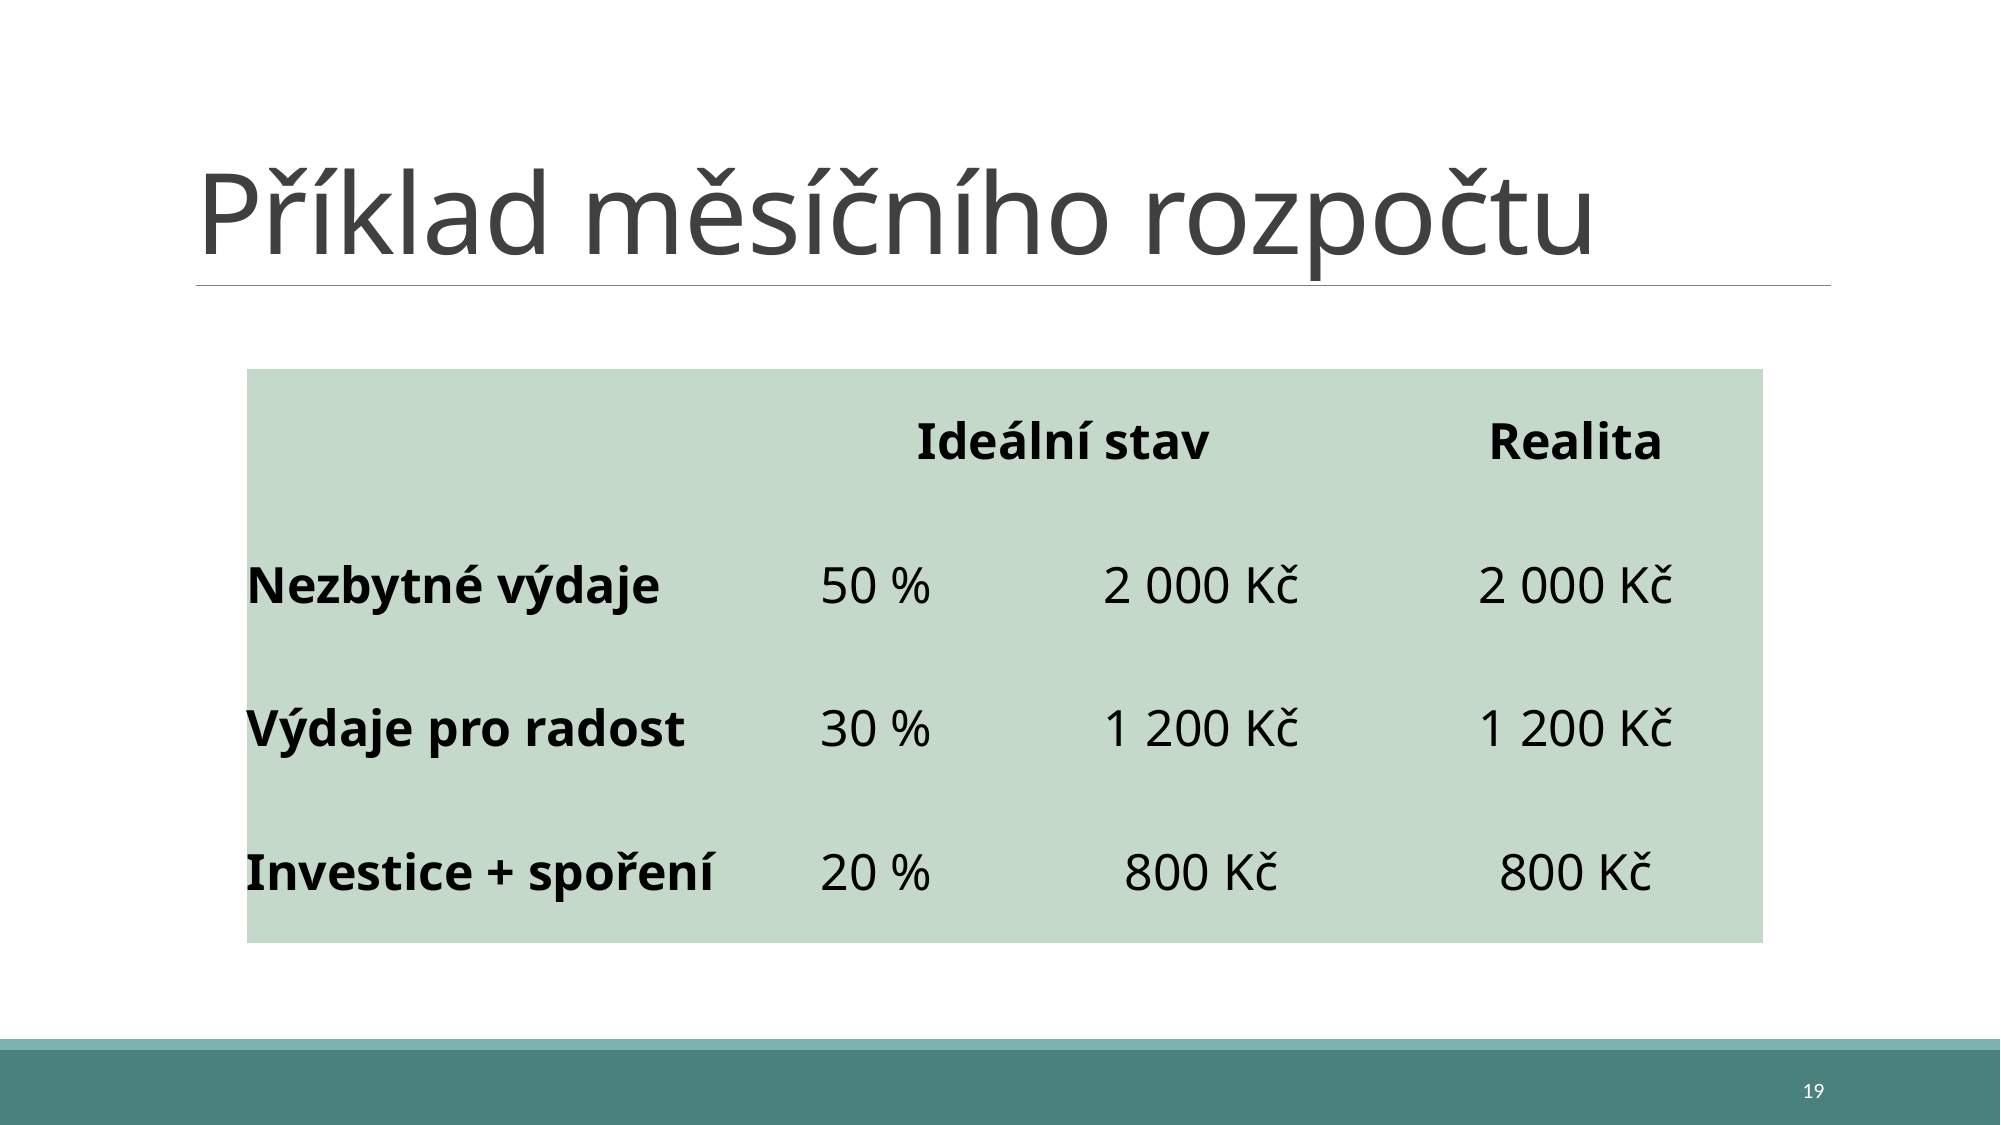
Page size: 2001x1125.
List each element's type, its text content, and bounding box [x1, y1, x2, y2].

table_header [247, 369, 739, 512]
table_cell 1 200 Kč [1389, 656, 1763, 799]
table_cell 50 % [739, 512, 1014, 656]
table_cell Výdaje pro radost [247, 656, 739, 799]
table_cell 30 % [739, 656, 1014, 799]
table_header Realita [1389, 369, 1763, 512]
table_cell Investice + spoření [247, 799, 739, 943]
table_cell 800 Kč [1014, 799, 1389, 943]
table_cell 20 % [739, 799, 1014, 943]
table_header Ideální stav [739, 369, 1389, 512]
table_cell 2 000 Kč [1389, 512, 1763, 656]
slide_number 19 [1624, 1059, 1840, 1120]
title Příklad měsíčního rozpočtu [180, 47, 1830, 285]
table_cell 2 000 Kč [1014, 512, 1389, 656]
table_cell Nezbytné výdaje [247, 512, 739, 656]
table_cell 1 200 Kč [1014, 656, 1389, 799]
table_cell 800 Kč [1389, 799, 1763, 943]
